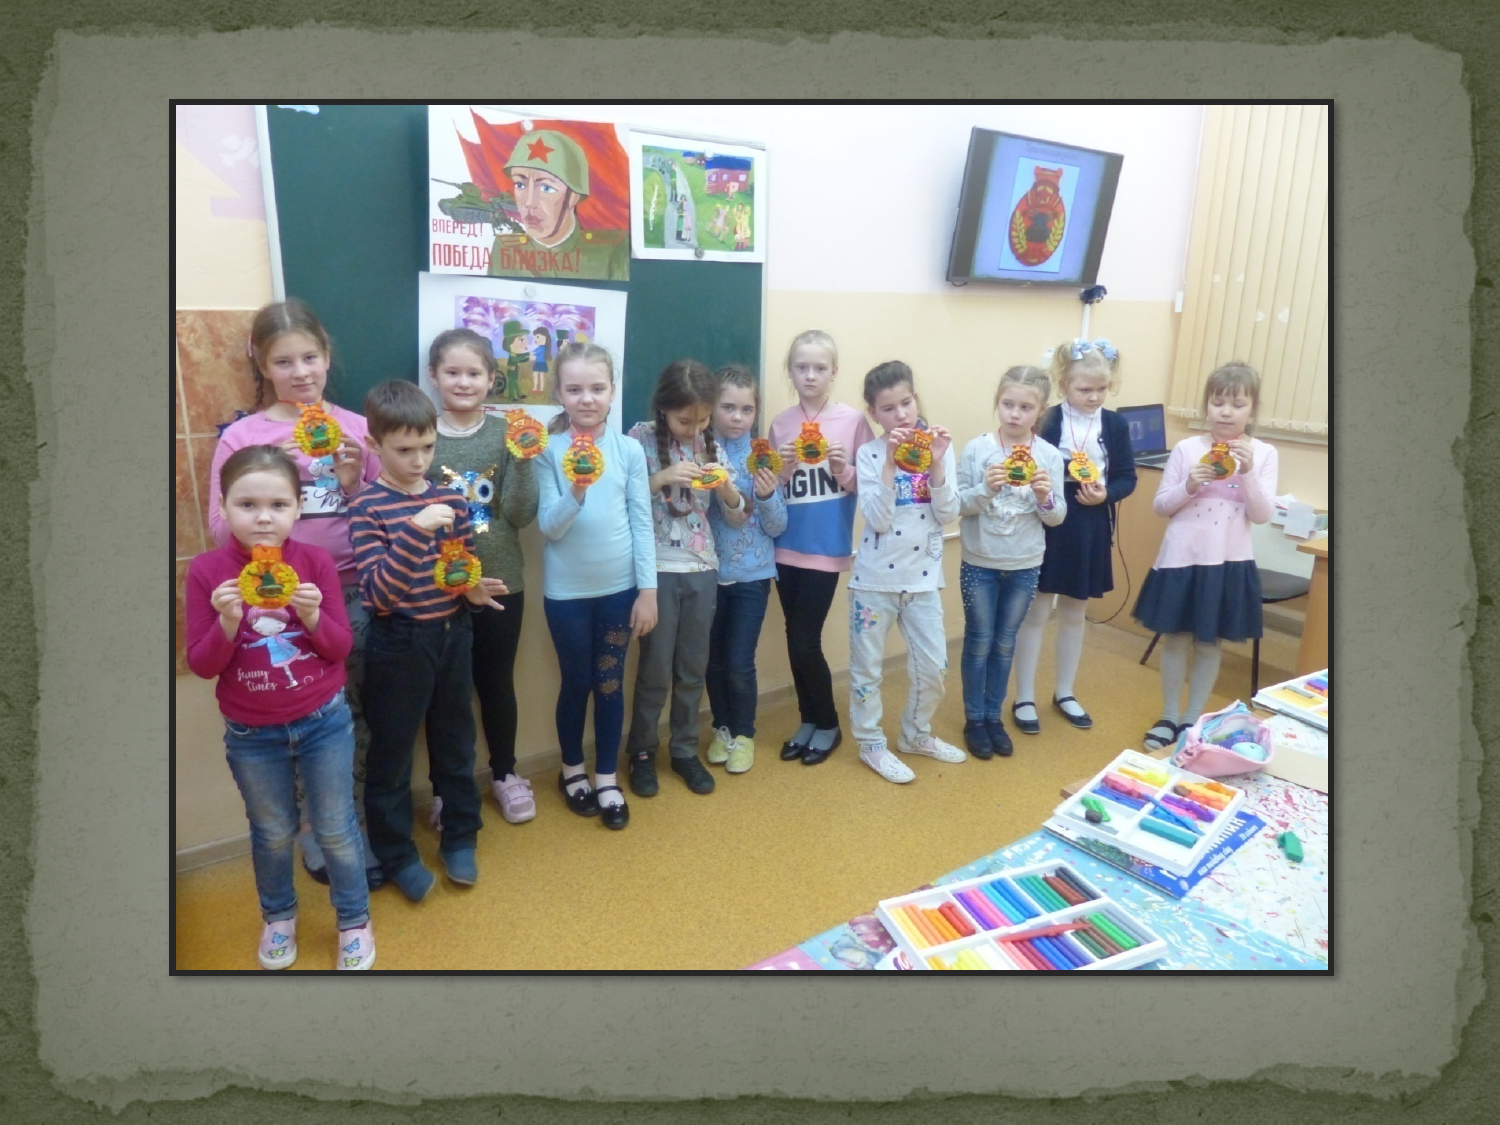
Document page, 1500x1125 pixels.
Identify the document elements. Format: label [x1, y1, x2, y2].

list [177, 107, 1328, 967]
